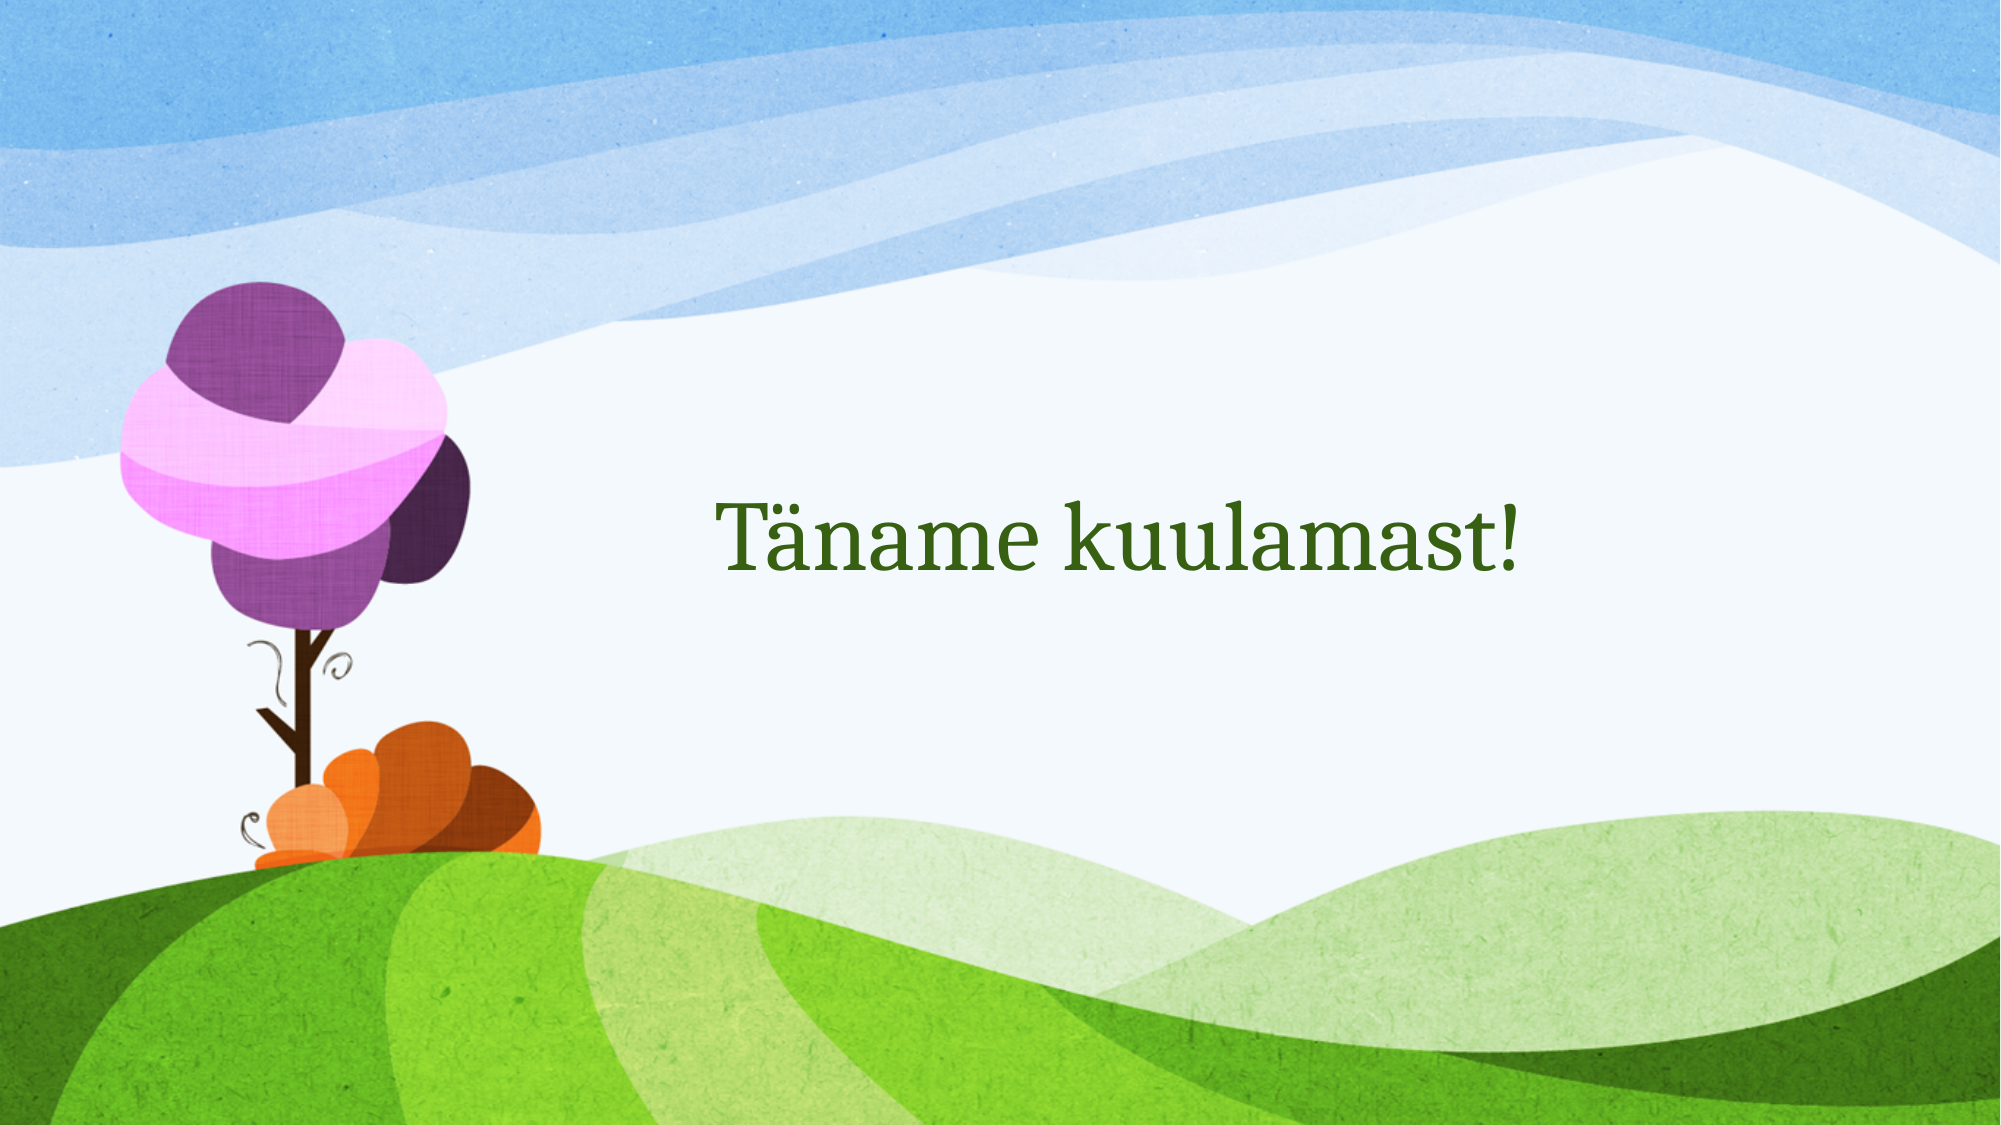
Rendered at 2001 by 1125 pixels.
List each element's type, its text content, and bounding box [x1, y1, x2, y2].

picture [0, 0, 2001, 1125]
title Täname kuulamast! [699, 299, 1825, 600]
